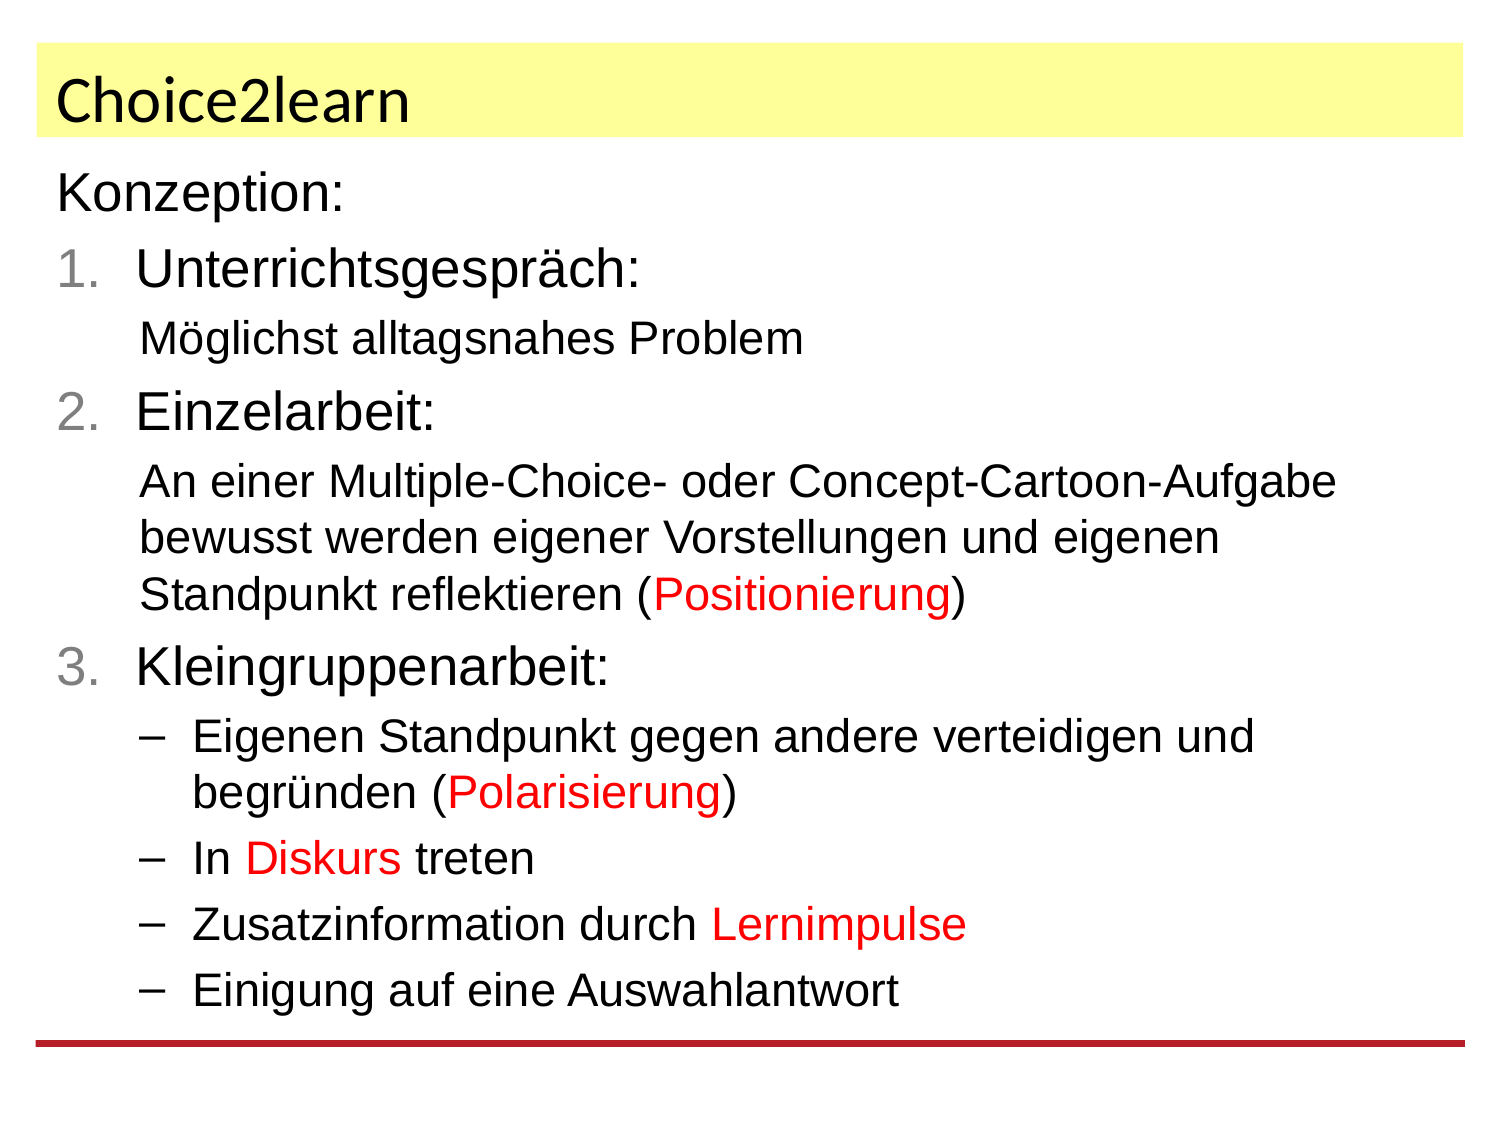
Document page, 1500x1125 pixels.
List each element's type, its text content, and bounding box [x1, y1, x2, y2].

list Konzeption: Unterrichtsgespräch: Möglichst alltagsnahes Problem Einzelarbeit: An einer Multiple-Choice- oder Concept-Cartoon-Aufgabe bewusst werden eigener Vorstellungen und eigenen Standpunkt reflektieren (Positionierung) Kleingruppenarbeit: Eigenen Standpunkt gegen andere verteidigen und begründen (Polarisierung) In Diskurs treten Zusatzinformation durch Lernimpulse Einigung auf eine Auswahlantwort [41, 149, 1459, 1024]
title Choice2learn [41, 42, 1459, 149]
